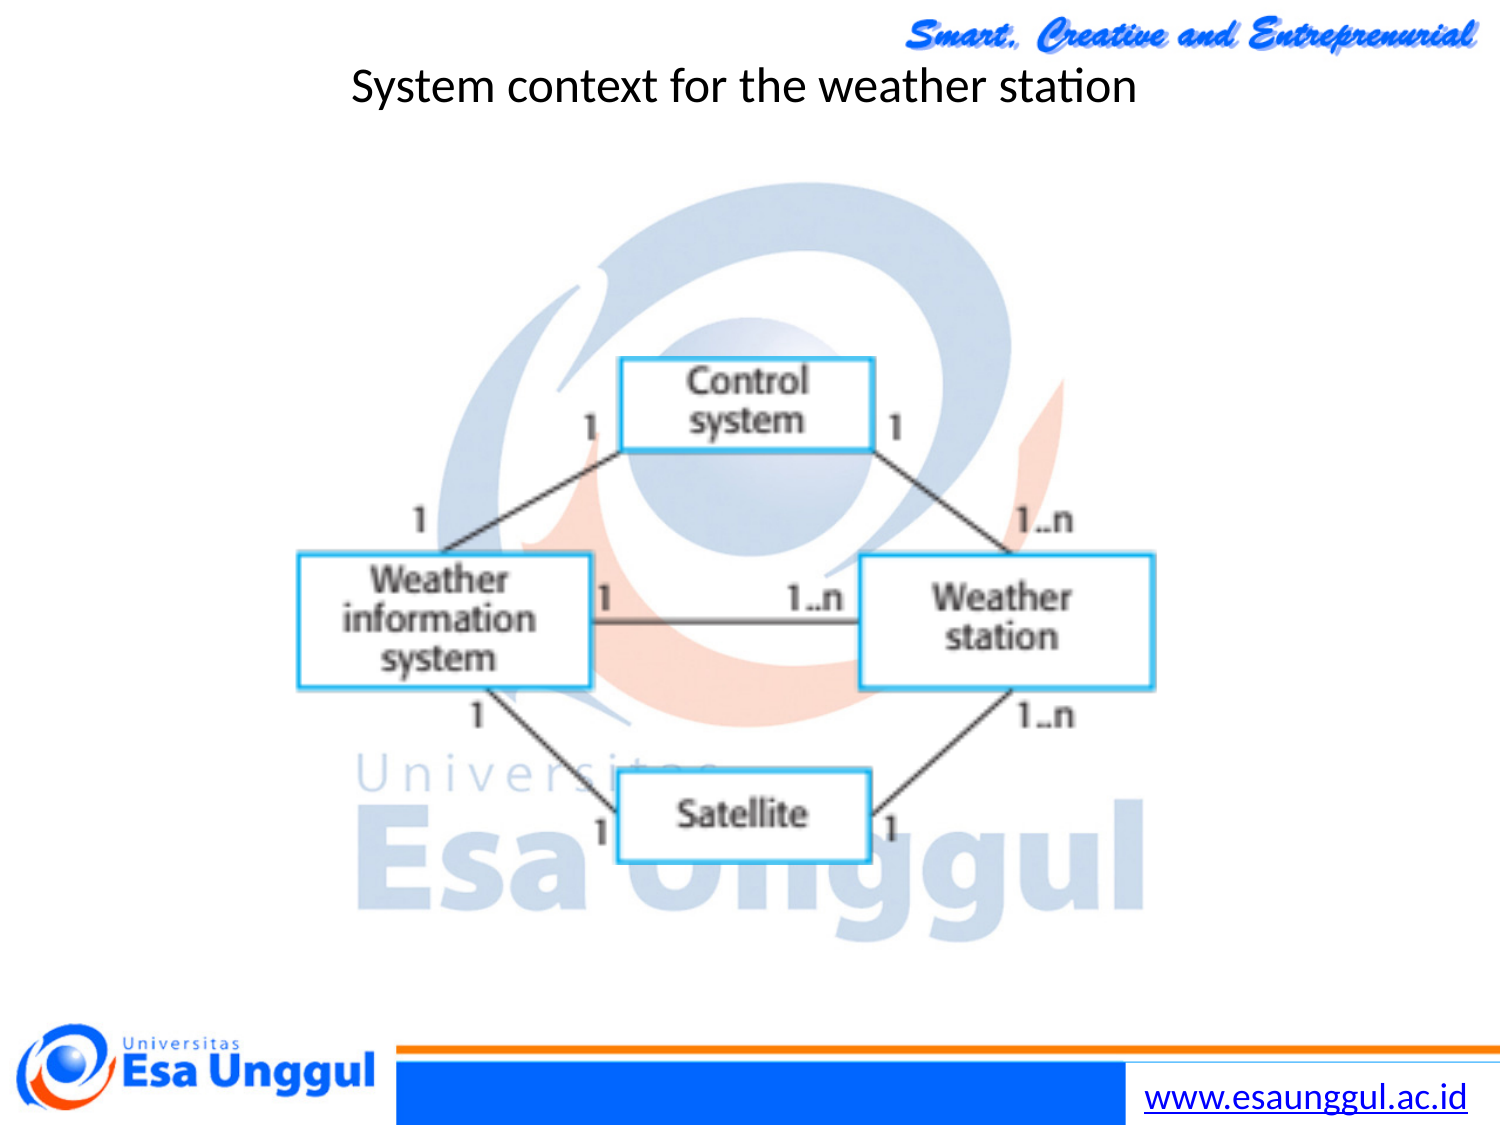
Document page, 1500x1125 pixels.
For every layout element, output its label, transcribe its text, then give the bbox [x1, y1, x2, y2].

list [264, 356, 1189, 865]
title System context for the weather station [75, 45, 1425, 233]
picture [0, 0, 1500, 1125]
